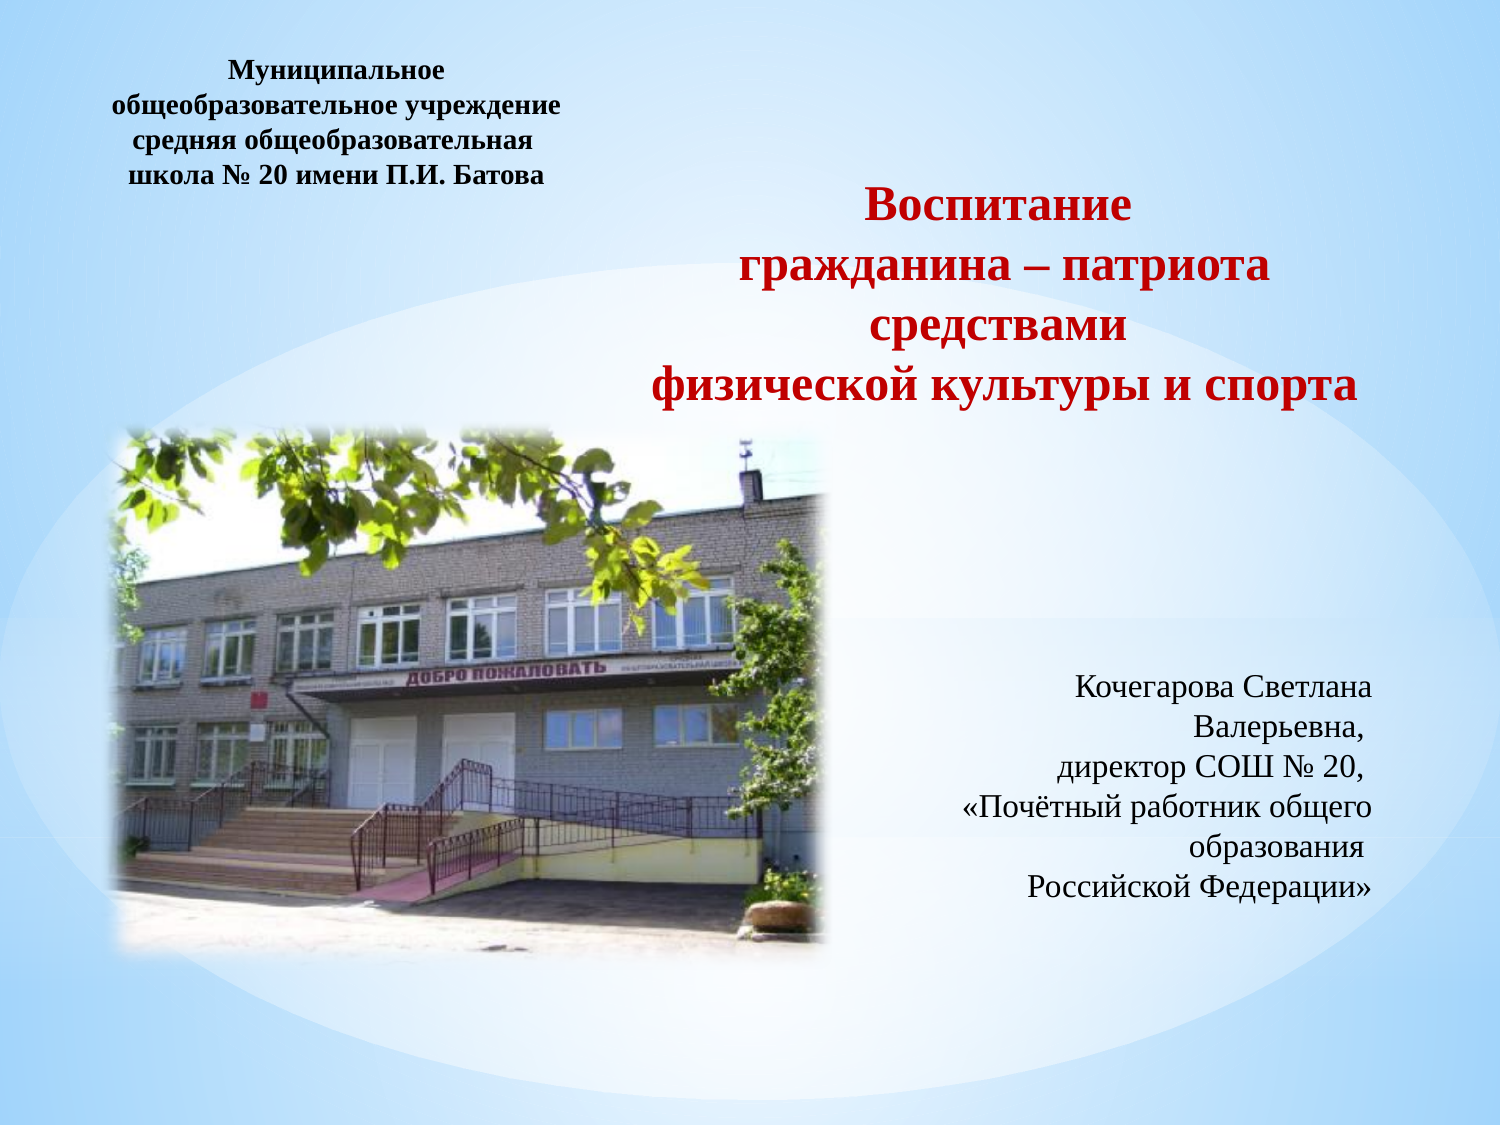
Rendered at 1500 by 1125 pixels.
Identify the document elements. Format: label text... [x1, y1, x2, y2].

picture [100, 420, 833, 971]
title Муниципальное общеобразовательное учреждение средняя общеобразовательная школа № 20 имени П.И. Батова [76, 42, 597, 244]
text_box Воспитание гражданина – патриота средствами физической культуры и спорта [597, 163, 1413, 418]
text_box Кочегарова Светлана Валерьевна, директор СОШ № 20, «Почётный работник общего образования Российской Федерации» [915, 656, 1388, 957]
